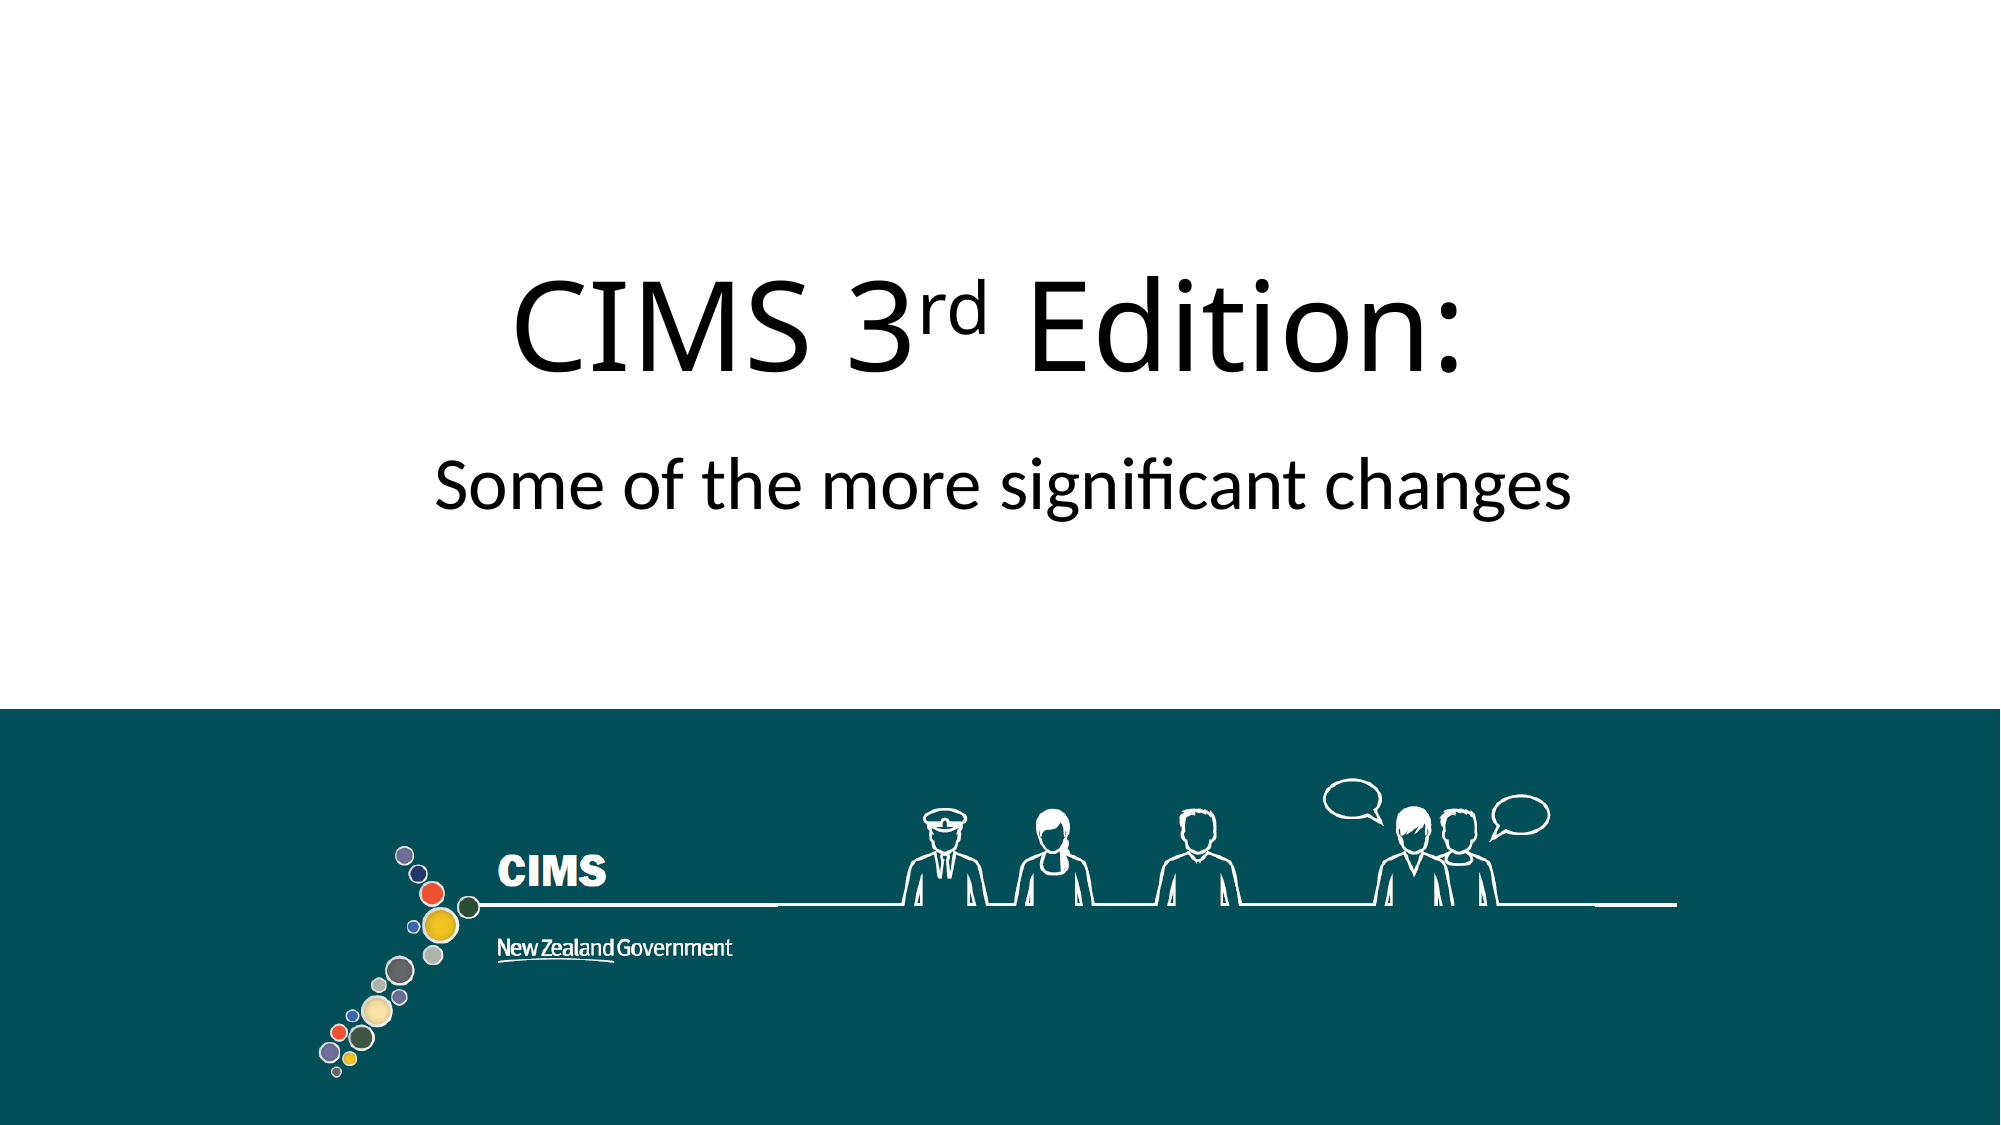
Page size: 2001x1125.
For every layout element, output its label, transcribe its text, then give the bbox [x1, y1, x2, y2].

title CIMS 3rd Edition: [254, 14, 1754, 407]
subtitle Some of the more significant changes [254, 437, 1754, 709]
picture [0, 709, 2000, 1125]
